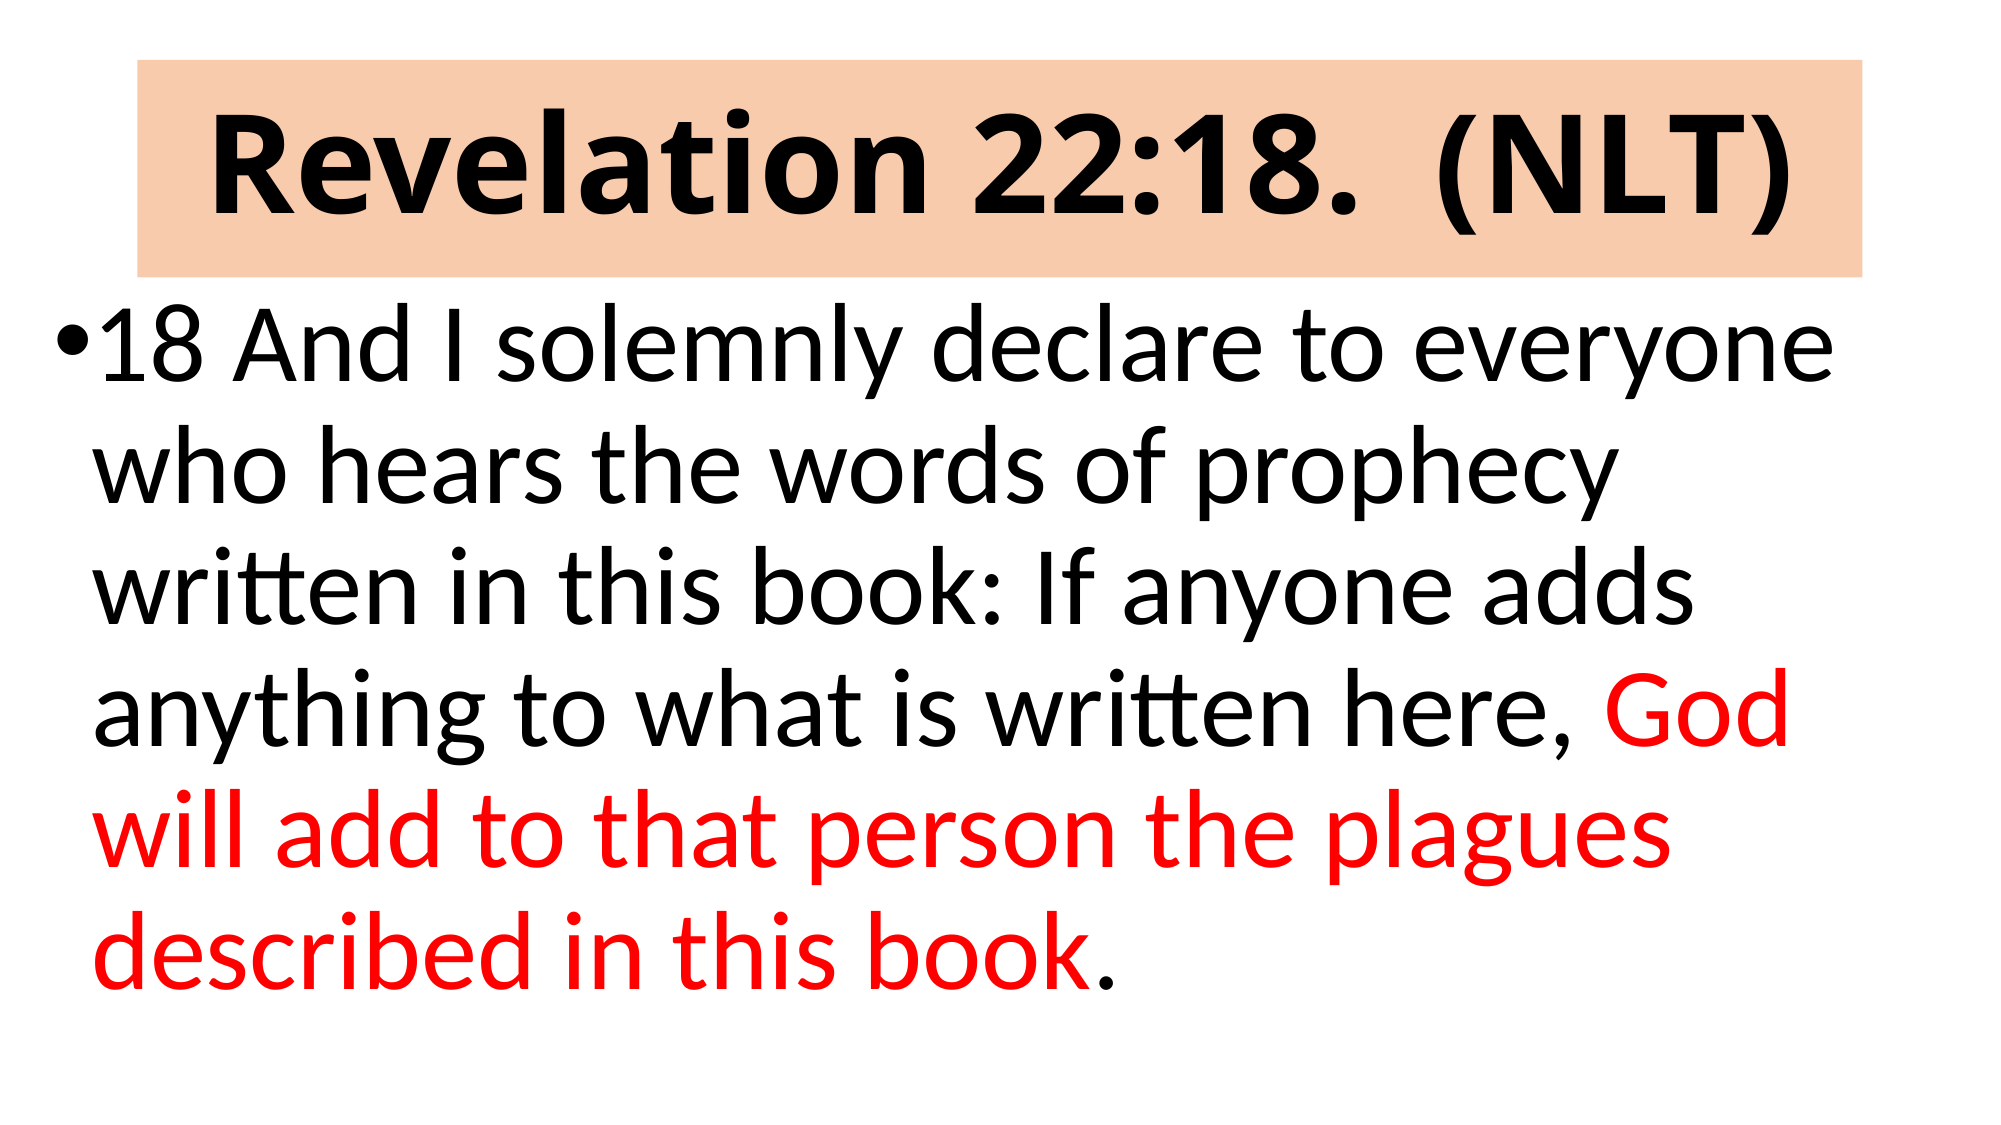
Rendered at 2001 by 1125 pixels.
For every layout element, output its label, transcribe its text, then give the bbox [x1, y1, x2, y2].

list 18 And I solemnly declare to everyone who hears the words of prophecy written in this book: If anyone adds anything to what is written here, God will add to that person the plagues described in this book. [38, 277, 1962, 1072]
title Revelation 22:18. (NLT) [137, 59, 1863, 277]
